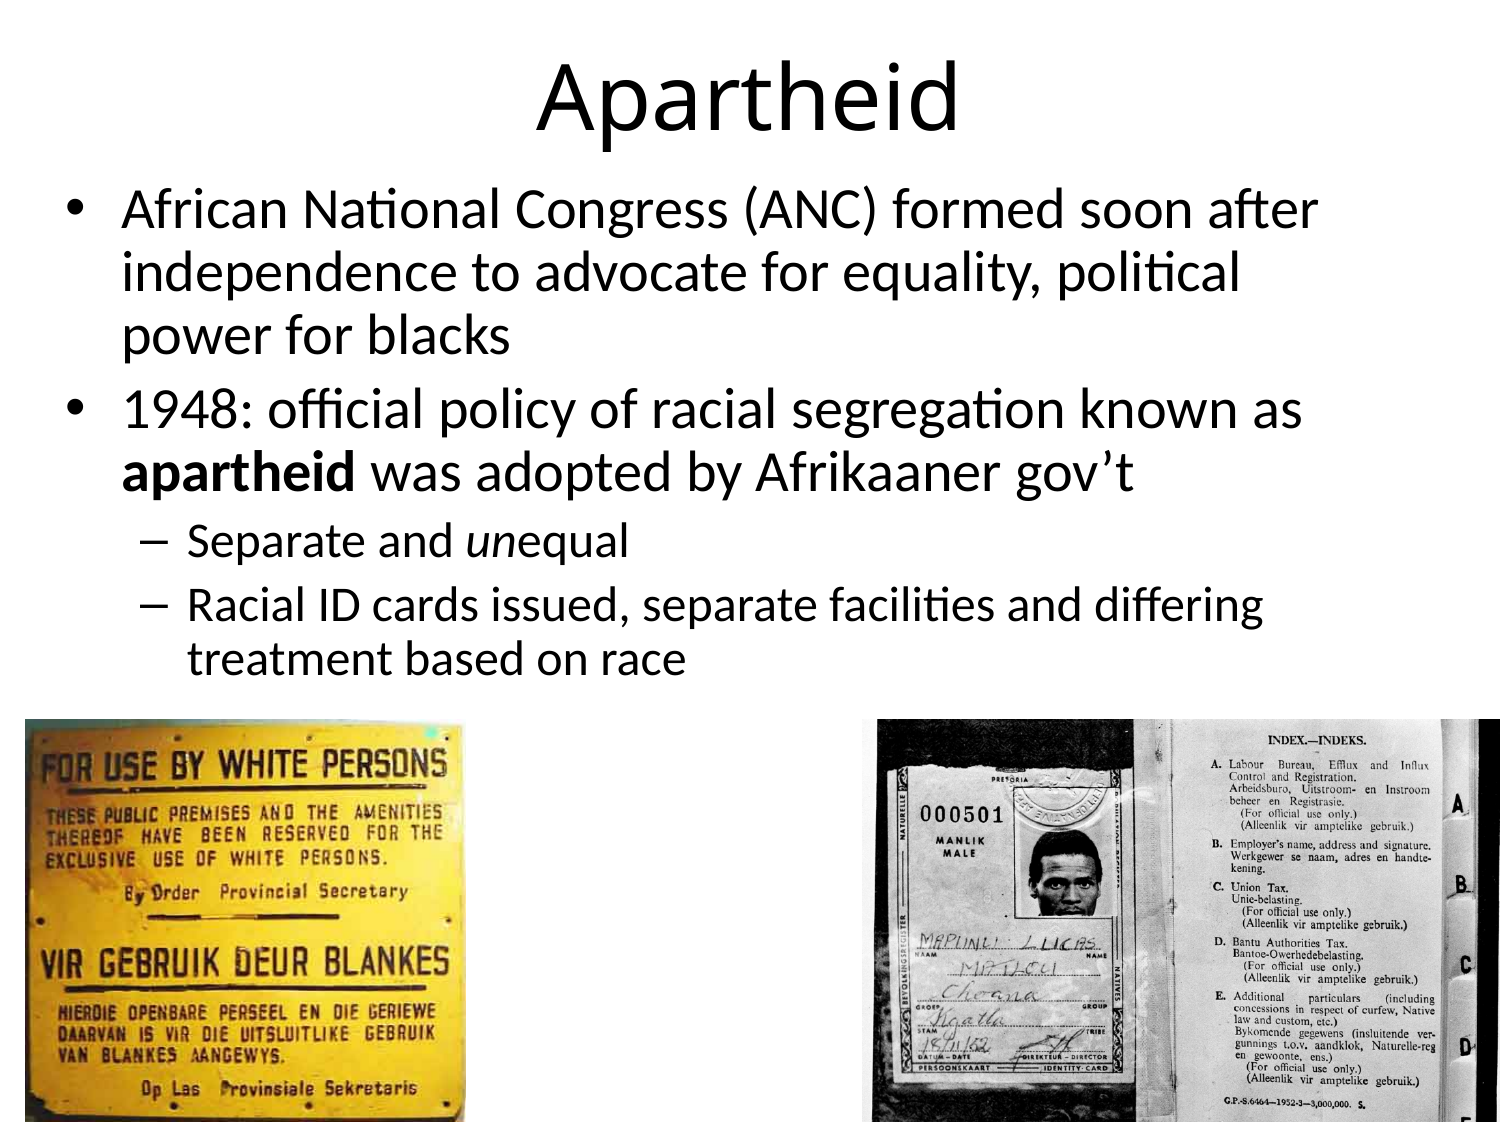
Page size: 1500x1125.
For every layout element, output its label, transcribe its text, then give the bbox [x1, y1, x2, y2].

picture [25, 719, 466, 1123]
title Apartheid [75, 0, 1425, 188]
picture [862, 719, 1500, 1123]
list African National Congress (ANC) formed soon after independence to advocate for equality, political power for blacks 1948: official policy of racial segregation known as apartheid was adopted by Afrikaaner gov’t Separate and unequal Racial ID cards issued, separate facilities and differing treatment based on race [50, 170, 1400, 913]
